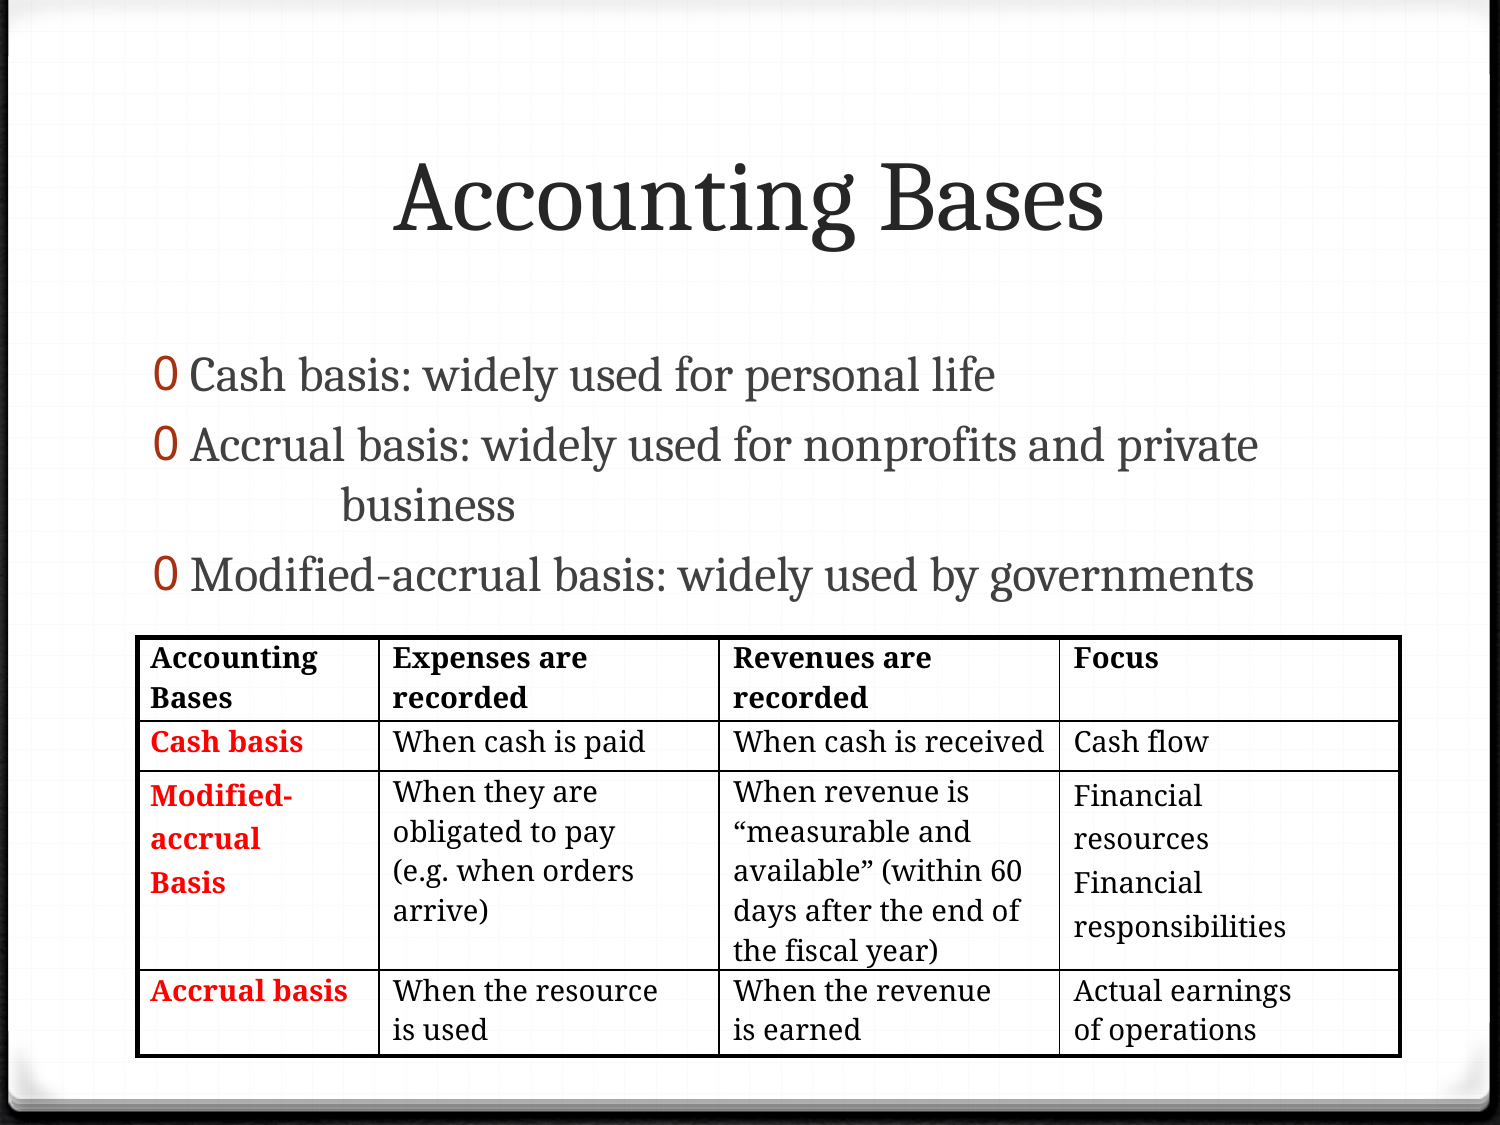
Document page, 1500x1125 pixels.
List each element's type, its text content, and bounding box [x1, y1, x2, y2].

list Cash basis: widely used for personal life Accrual basis: widely used for nonprofits and private business Modified-accrual basis: widely used by governments [137, 334, 1363, 635]
table_header Accounting Bases [140, 640, 378, 720]
table_cell Accrual basis [140, 971, 378, 1054]
table_cell When the resource is used [380, 971, 718, 1054]
table_cell Cash flow [1060, 722, 1398, 770]
table_cell When cash is paid [380, 722, 718, 770]
table_header Expenses are recorded [380, 640, 718, 720]
table_cell When cash is received [720, 722, 1059, 770]
table_cell When they are obligated to pay (e.g. when orders arrive) [380, 772, 718, 969]
table_cell Financial resources Financial responsibilities [1060, 772, 1398, 969]
table_cell Actual earnings of operations [1060, 971, 1398, 1054]
table_cell Cash basis [140, 722, 378, 770]
title Accounting Bases [90, 71, 1410, 309]
table_cell When the revenue is earned [720, 971, 1059, 1054]
table_header Focus [1060, 640, 1398, 720]
table_cell Modified- accrual Basis [140, 772, 378, 969]
picture [0, 0, 1500, 1125]
table_cell When revenue is “measurable and available” (within 60 days after the end of the fiscal year) [720, 772, 1059, 969]
table_header Revenues are recorded [720, 640, 1059, 720]
